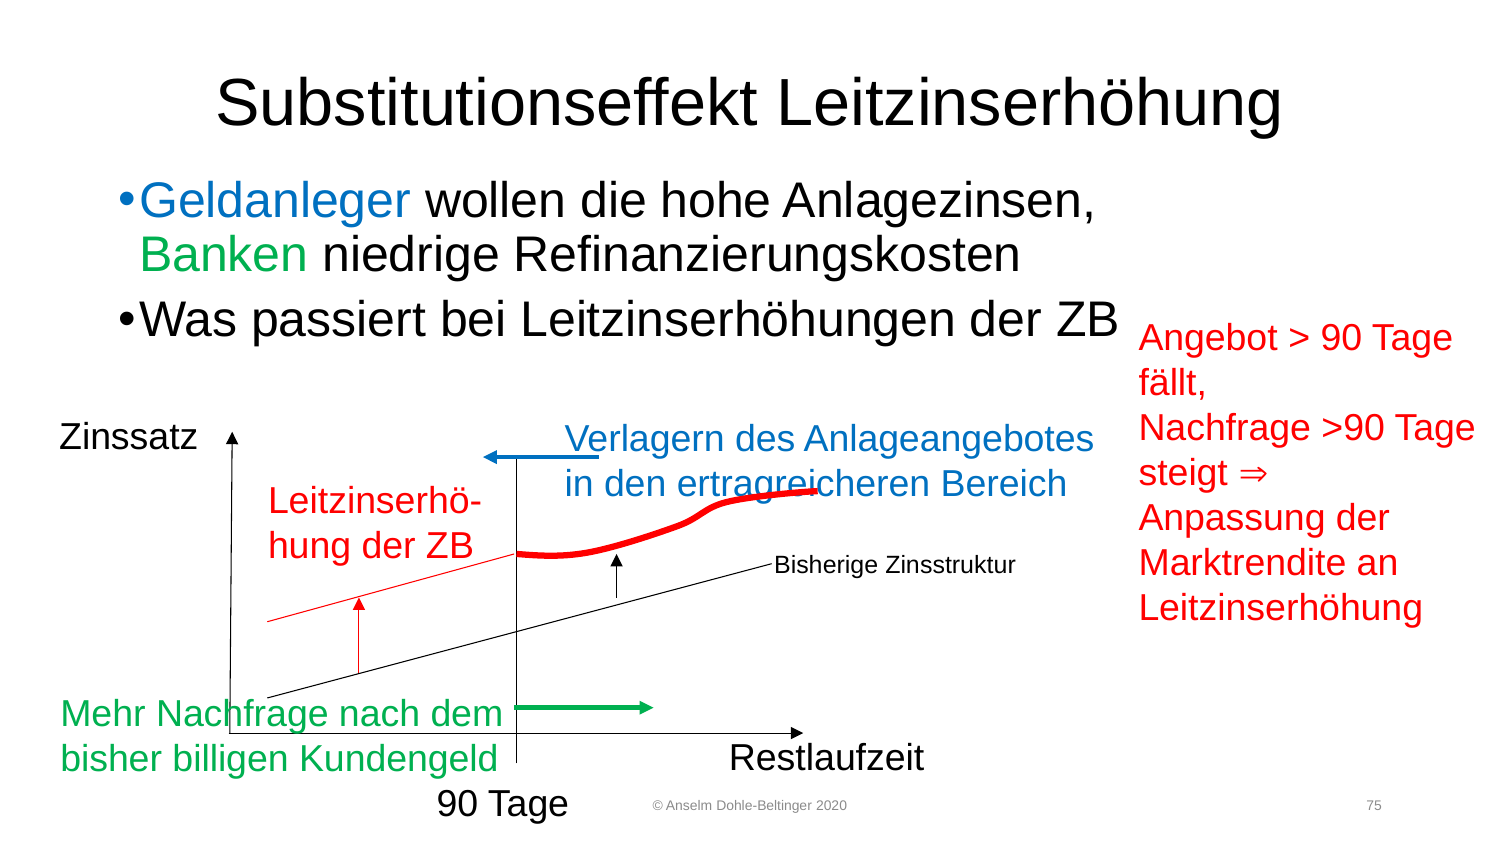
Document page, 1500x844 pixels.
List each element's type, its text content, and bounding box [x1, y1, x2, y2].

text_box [267, 563, 516, 688]
text_box Leitzinserhö-hung der ZB [268, 475, 483, 554]
text_box 90 Tage [436, 780, 610, 824]
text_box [267, 554, 515, 622]
footer © Anselm Dohle-Beltinger 2020 [496, 782, 1004, 827]
text_box [517, 506, 747, 557]
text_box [60, 688, 654, 780]
text_box Restlaufzeit [728, 732, 929, 779]
text_box Bisherige Zinsstruktur [774, 548, 1138, 579]
list Geldanleger wollen die hohe Anlagezinsen, Banken niedrige Refinanzierungskosten Was passiert bei Leitzinserhöhungen der ZB [103, 166, 1397, 358]
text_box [517, 563, 772, 698]
text_box Zinssatz [59, 411, 211, 457]
title Substitutionseffekt Leitzinserhöhung [103, 44, 1397, 164]
slide_number 75 [1059, 782, 1397, 827]
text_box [482, 414, 1115, 506]
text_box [229, 431, 233, 688]
text_box Angebot > 90 Tage fällt, Nachfrage >90 Tage steigt  Anpassung der Marktrendite an Leitzinserhöhung [1138, 312, 1500, 628]
